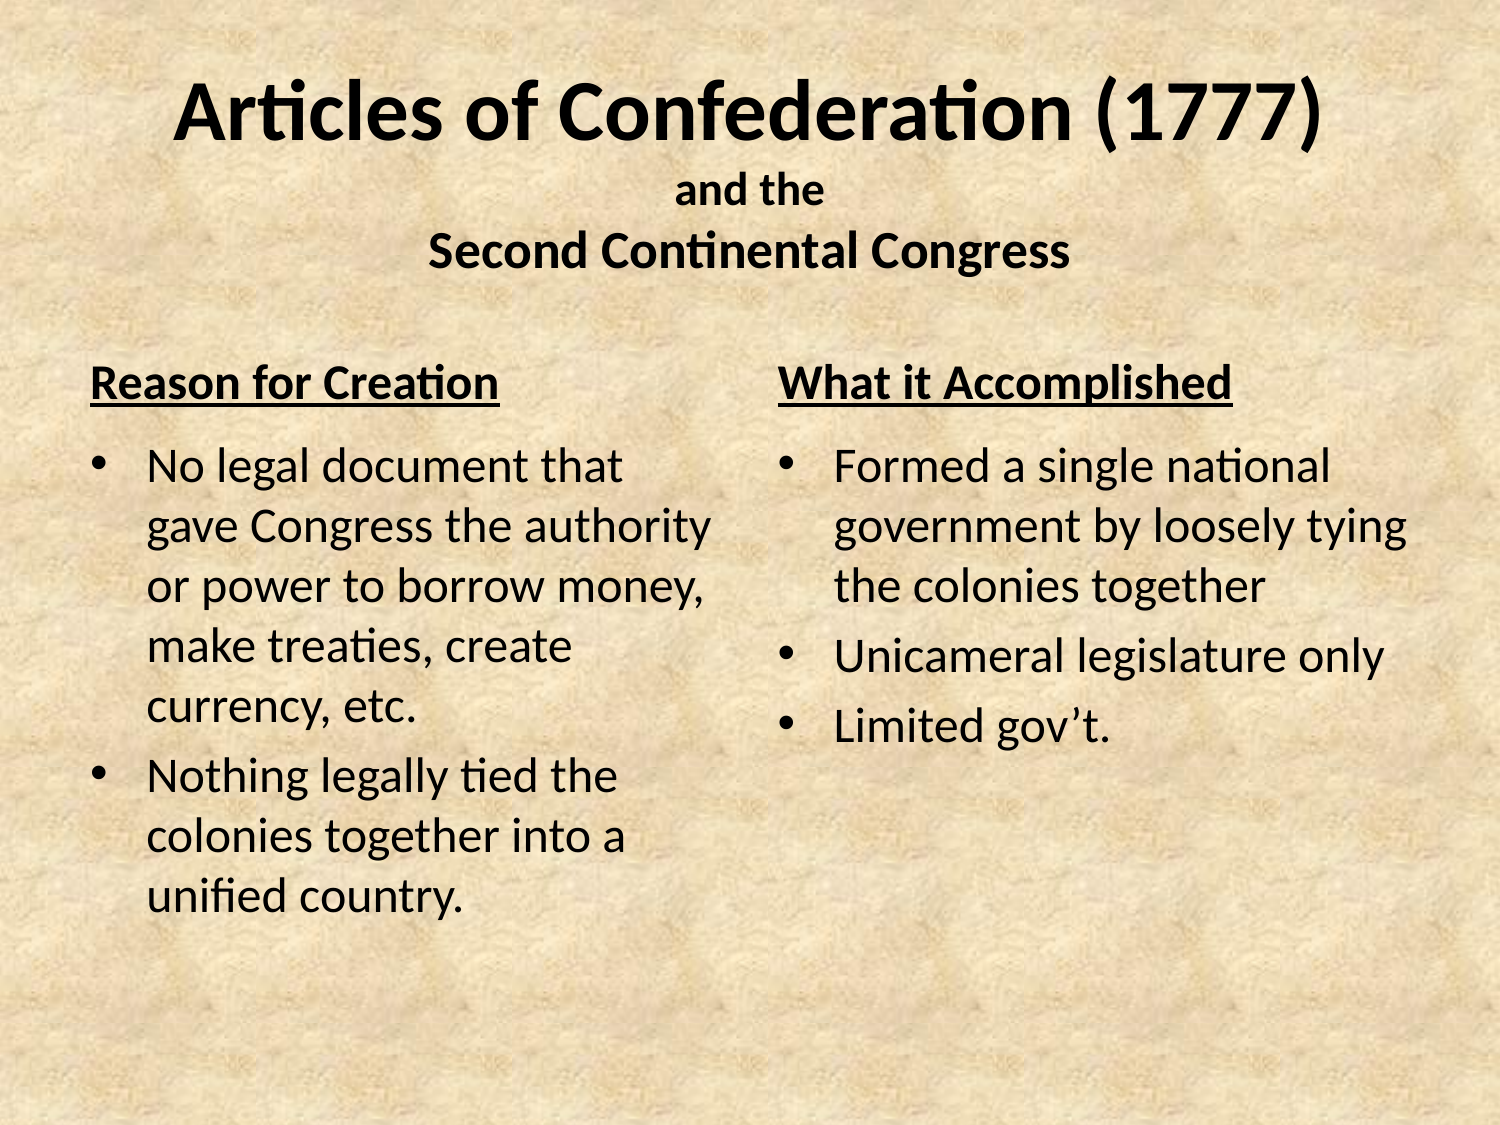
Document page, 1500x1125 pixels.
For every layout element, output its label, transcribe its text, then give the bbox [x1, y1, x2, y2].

list Reason for Creation [75, 312, 738, 418]
list Formed a single national government by loosely tying the colonies together Unicameral legislature only Limited gov’t. [762, 425, 1426, 1074]
title Articles of Confederation (1777) and the Second Continental Congress [75, 45, 1425, 288]
list What it Accomplished [762, 312, 1426, 418]
list No legal document that gave Congress the authority or power to borrow money, make treaties, create currency, etc. Nothing legally tied the colonies together into a unified country. [75, 425, 738, 1074]
picture [0, 0, 1500, 1125]
